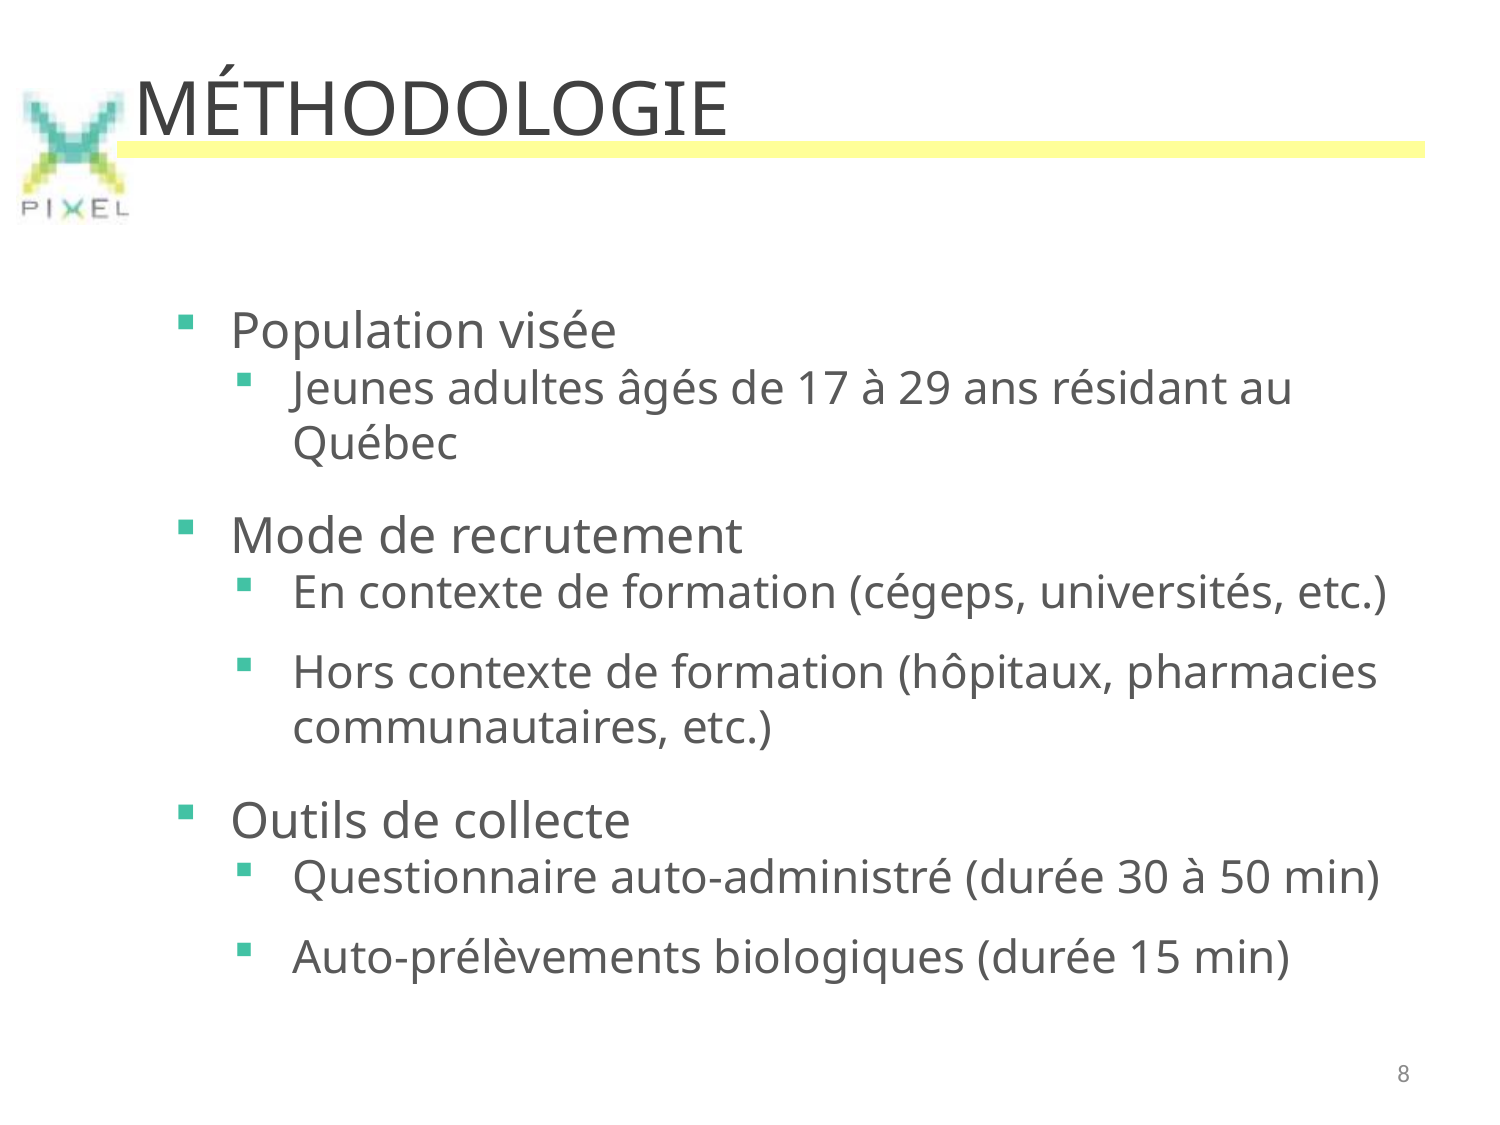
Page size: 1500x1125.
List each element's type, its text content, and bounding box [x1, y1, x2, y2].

list Population visée Jeunes adultes âgés de 17 à 29 ans résidant au Québec Mode de recrutement En contexte de formation (cégeps, universités, etc.) Hors contexte de formation (hôpitaux, pharmacies communautaires, etc.) Outils de collecte Questionnaire auto-administré (durée 30 à 50 min) Auto-prélèvements biologiques (durée 15 min) [159, 290, 1459, 1034]
title MÉTHODOLOGIE [118, 11, 1469, 199]
picture [16, 88, 134, 225]
slide_number 8 [1074, 1042, 1425, 1103]
